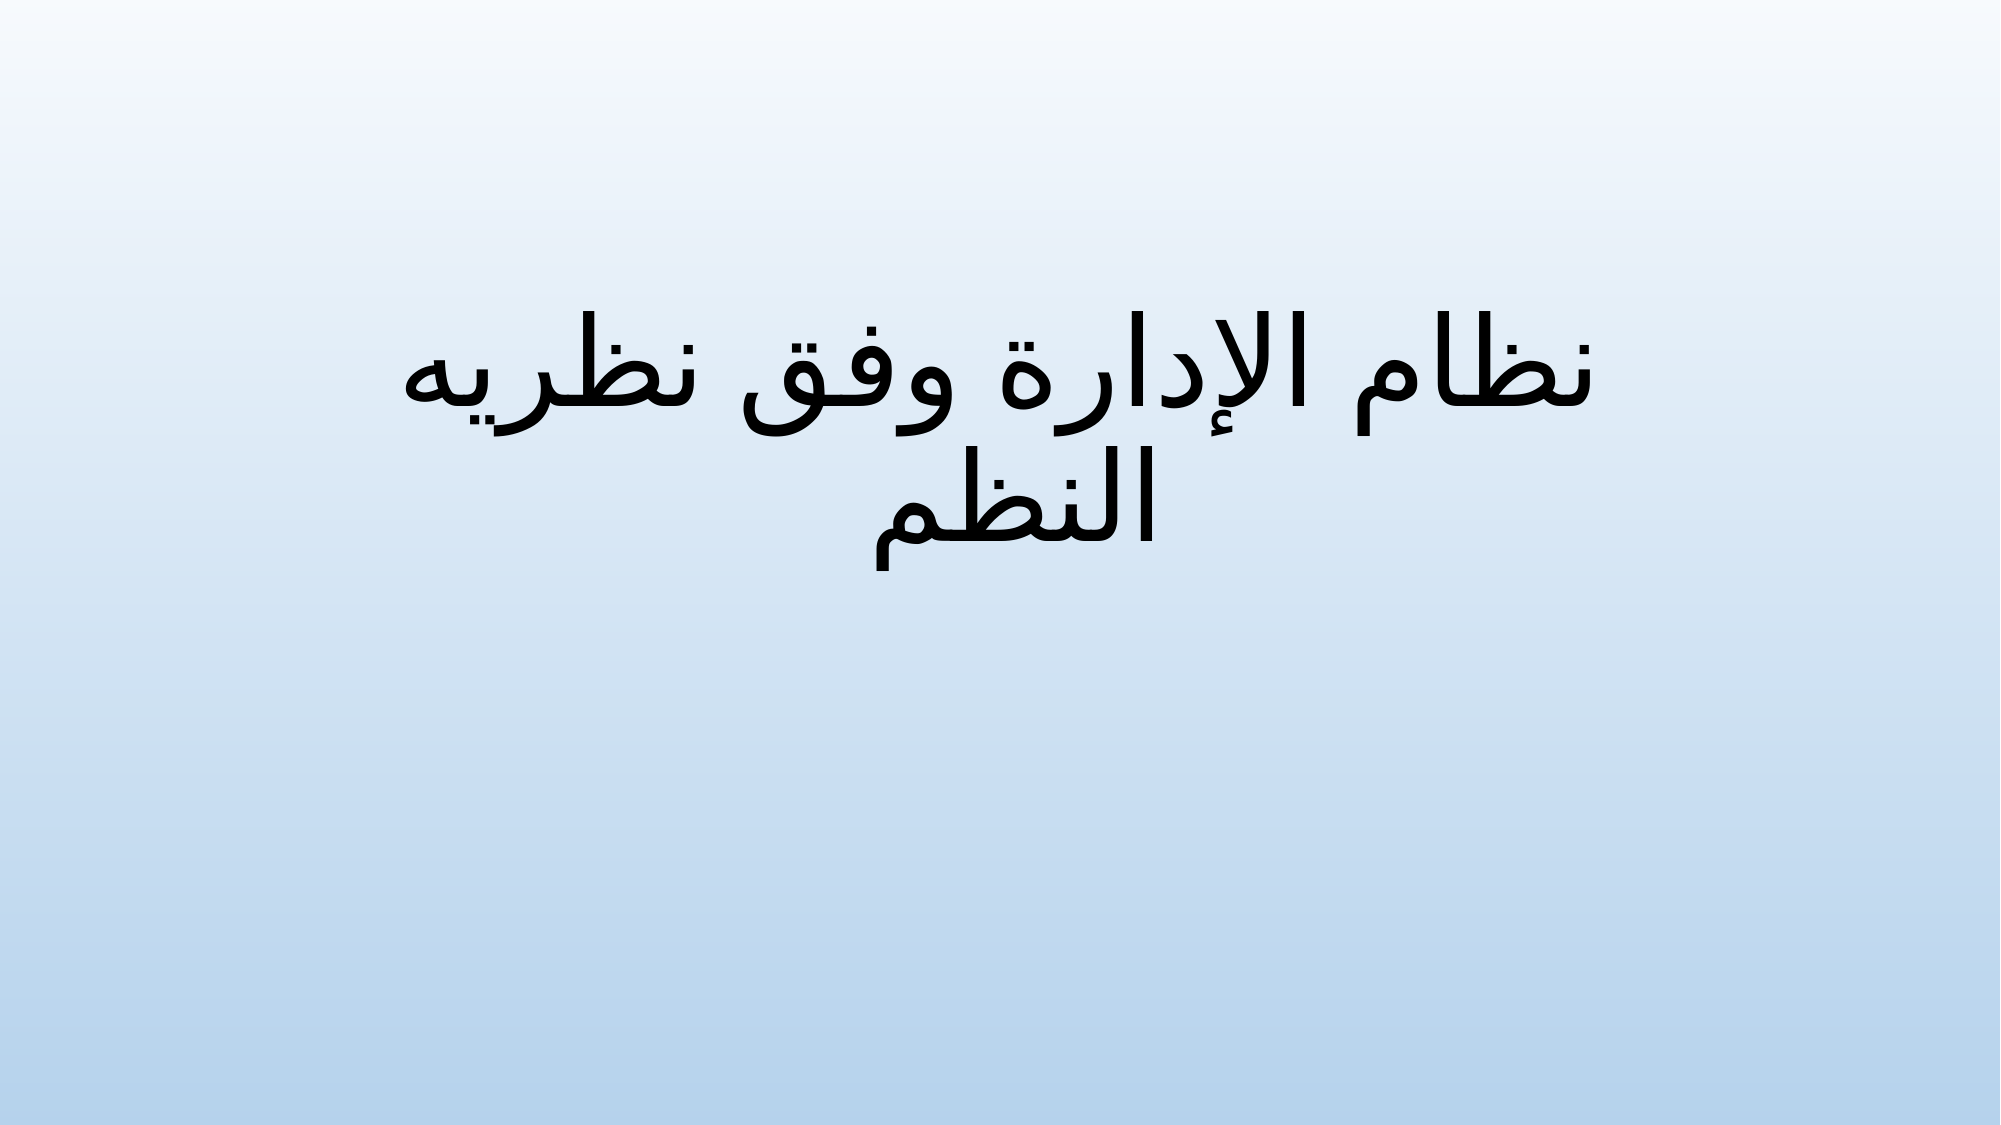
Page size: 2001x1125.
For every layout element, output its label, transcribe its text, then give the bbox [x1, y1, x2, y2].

title نظام الإدارة وفق نظريه النظم [249, 184, 1750, 576]
